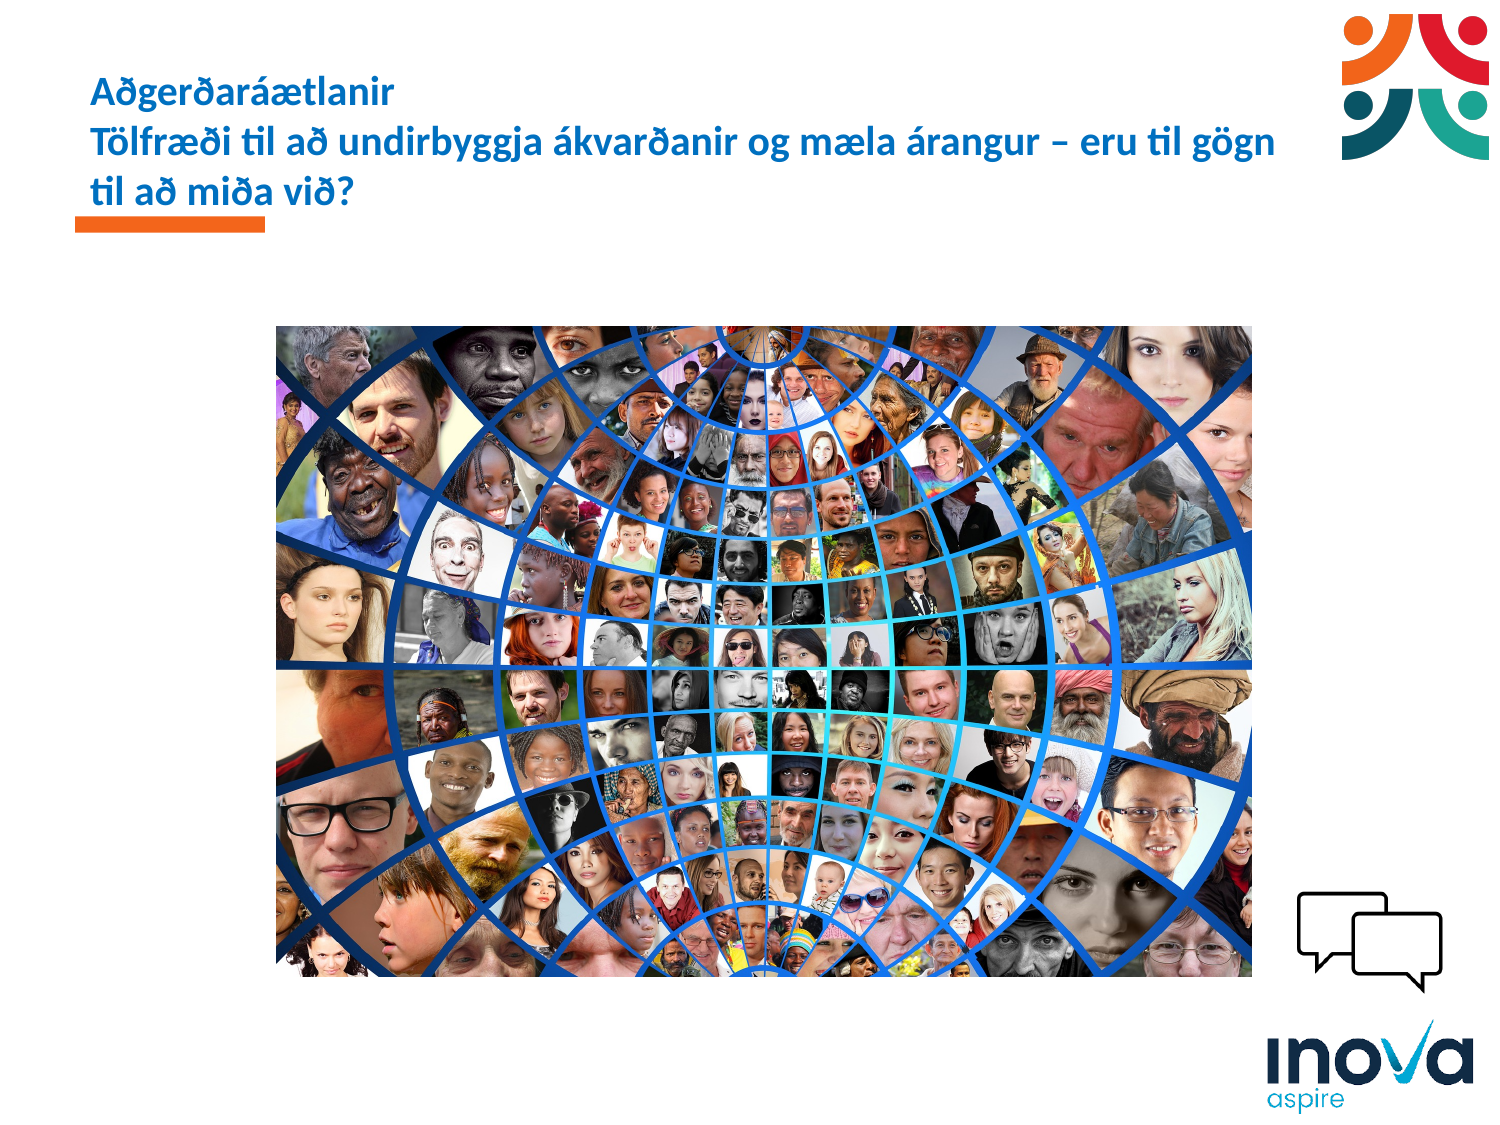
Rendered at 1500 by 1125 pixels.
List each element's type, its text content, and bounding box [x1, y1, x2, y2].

title Aðgerðaráætlanir Tölfræði til að undirbyggja ákvarðanir og mæla árangur – eru til gögn til að miða við? [75, 45, 1331, 233]
picture [1265, 855, 1474, 1115]
picture [275, 326, 1252, 978]
picture [1341, 14, 1489, 160]
picture [1302, 1096, 1310, 1105]
text_box [75, 216, 265, 233]
list [75, 299, 1425, 1005]
